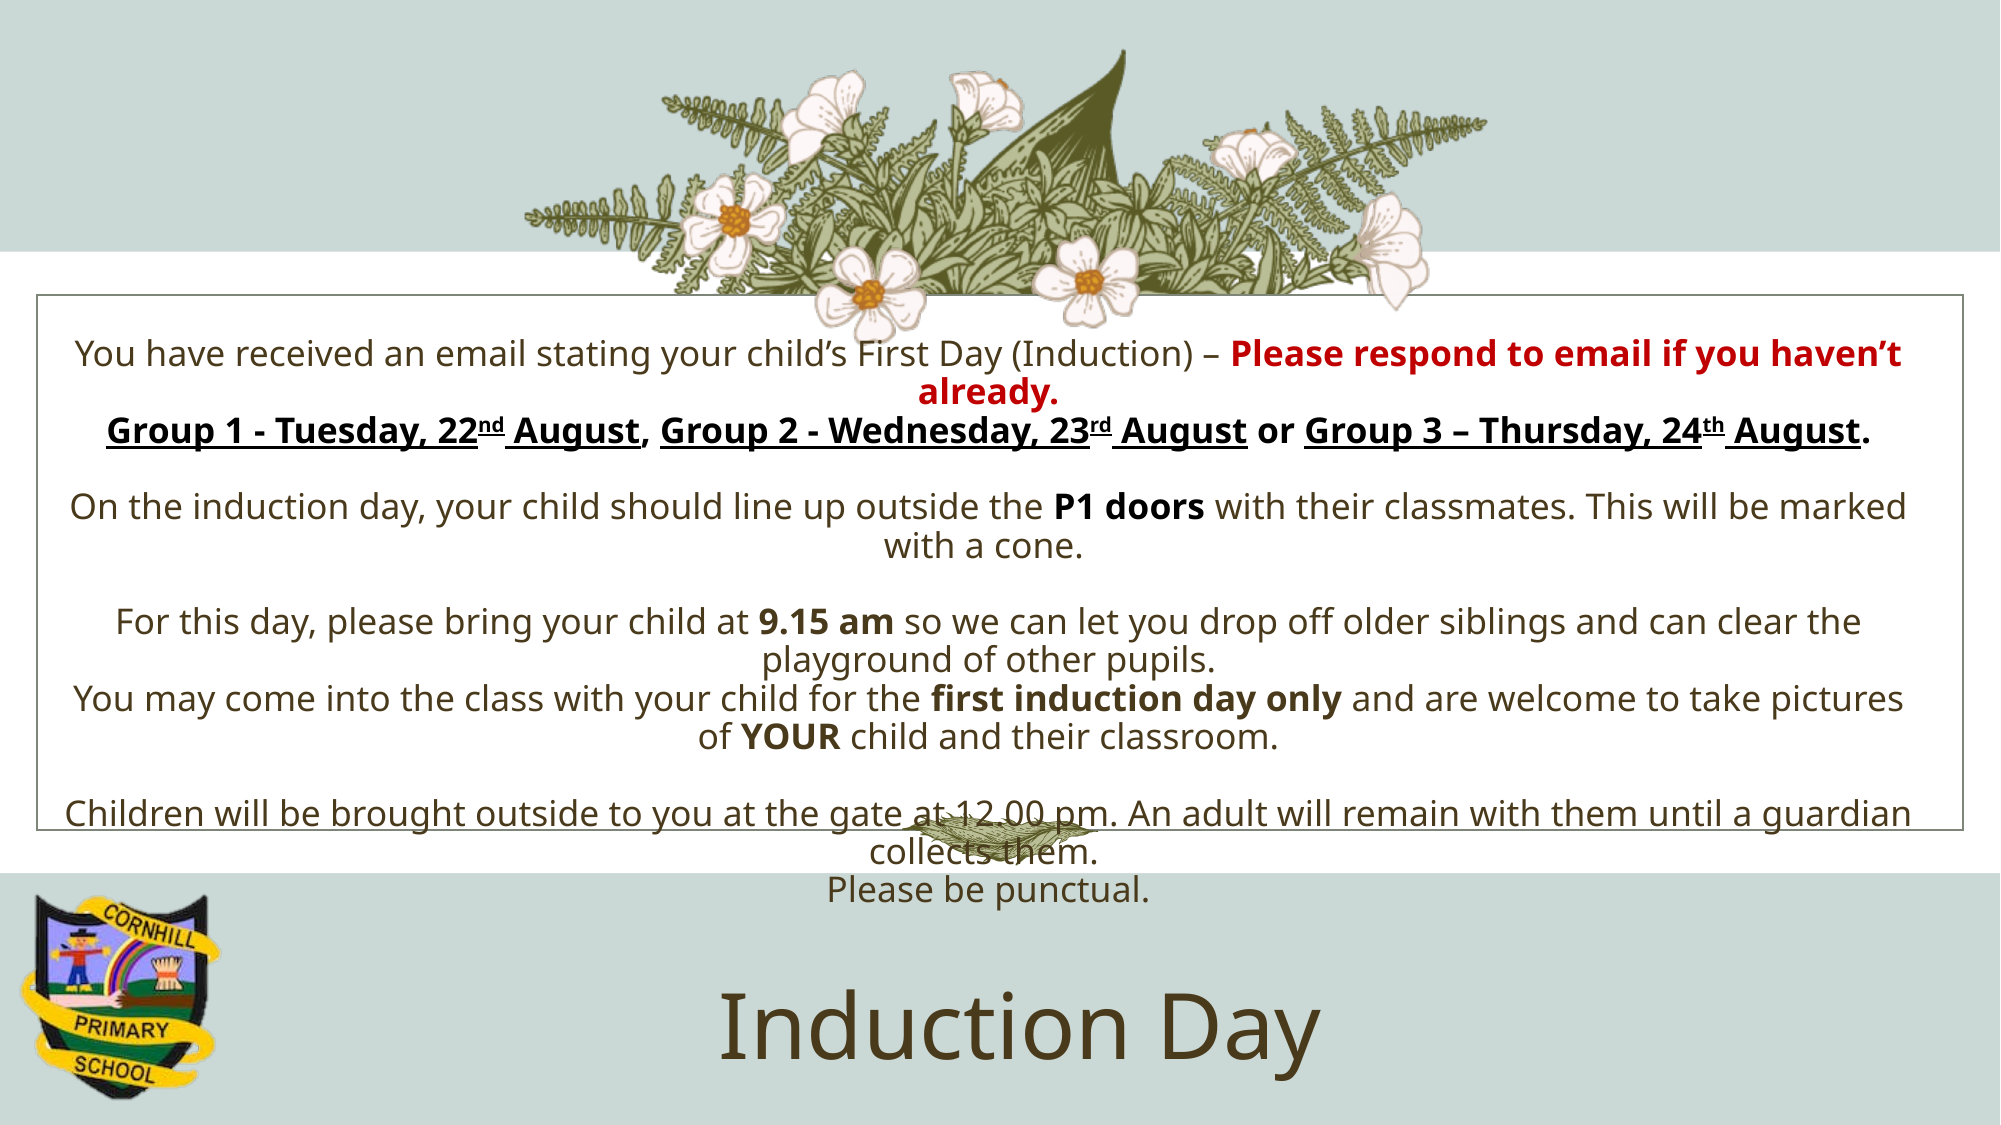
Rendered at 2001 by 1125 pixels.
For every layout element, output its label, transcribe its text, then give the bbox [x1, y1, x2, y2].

picture [13, 871, 229, 1125]
title You have received an email stating your child’s First Day (Induction) – Please respond to email if you haven’t already. Group 1 - Tuesday, 22nd August, Group 2 - Wednesday, 23rd August or Group 3 – Thursday, 24th August. On the induction day, your child should line up outside the P1 doors with their classmates. This will be marked with a cone. For this day, please bring your child at 9.15 am so we can let you drop off older siblings and can clear the playground of other pupils. You may come into the class with your child for the first induction day only and are welcome to take pictures of YOUR child and their classroom. Children will be brought outside to you at the gate at 12.00 pm. An adult will remain with them until a guardian collects them. Please be punctual. [46, 328, 1932, 937]
picture [512, 29, 1500, 328]
list Induction Day [306, 962, 1735, 1099]
